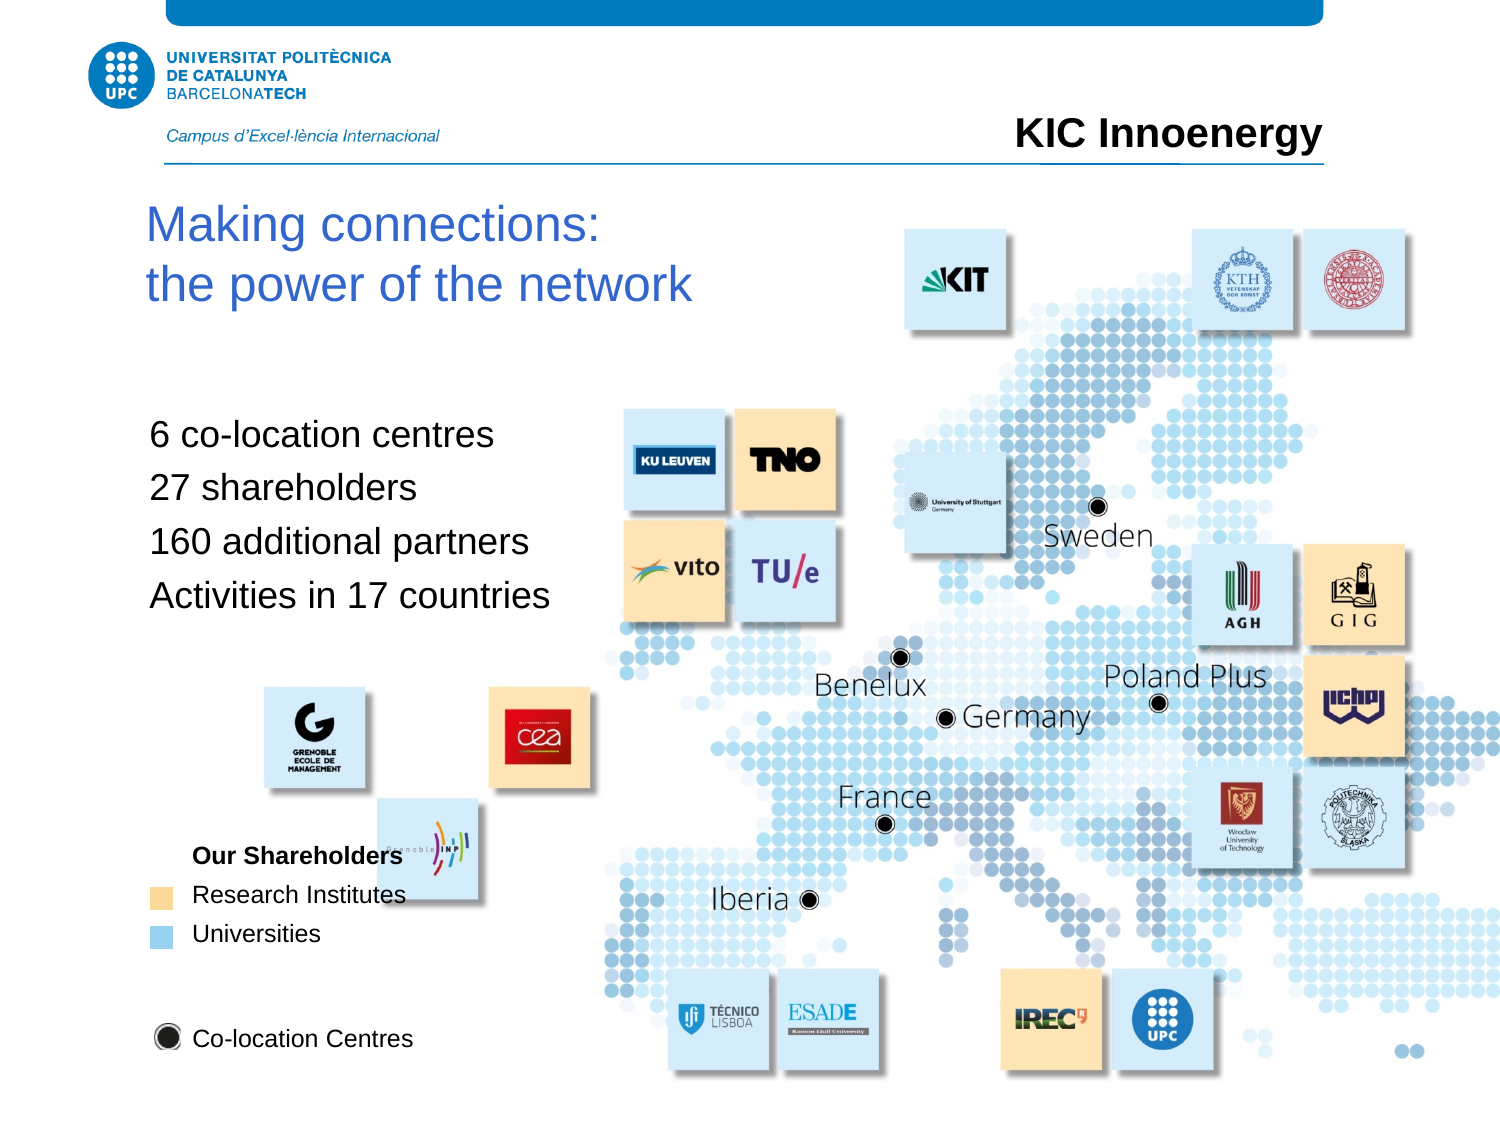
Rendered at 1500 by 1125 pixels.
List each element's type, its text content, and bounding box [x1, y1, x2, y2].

picture [154, 1023, 181, 1050]
text_box Co-location Centres [181, 1017, 240, 1056]
picture [150, 887, 174, 910]
picture [150, 926, 174, 949]
text_box 6 co-location centres 27 shareholders 160 additional partners Activities in 17 countries [138, 404, 240, 721]
text_box KIC Innoenergy [370, 48, 1338, 179]
text_box Our Shareholders [181, 834, 240, 874]
picture [245, 210, 1500, 1082]
picture [70, 0, 1360, 159]
text_box Making connections: the power of the network [130, 183, 1435, 344]
text_box Research Institutes [181, 874, 240, 912]
text_box Universities [181, 912, 240, 952]
